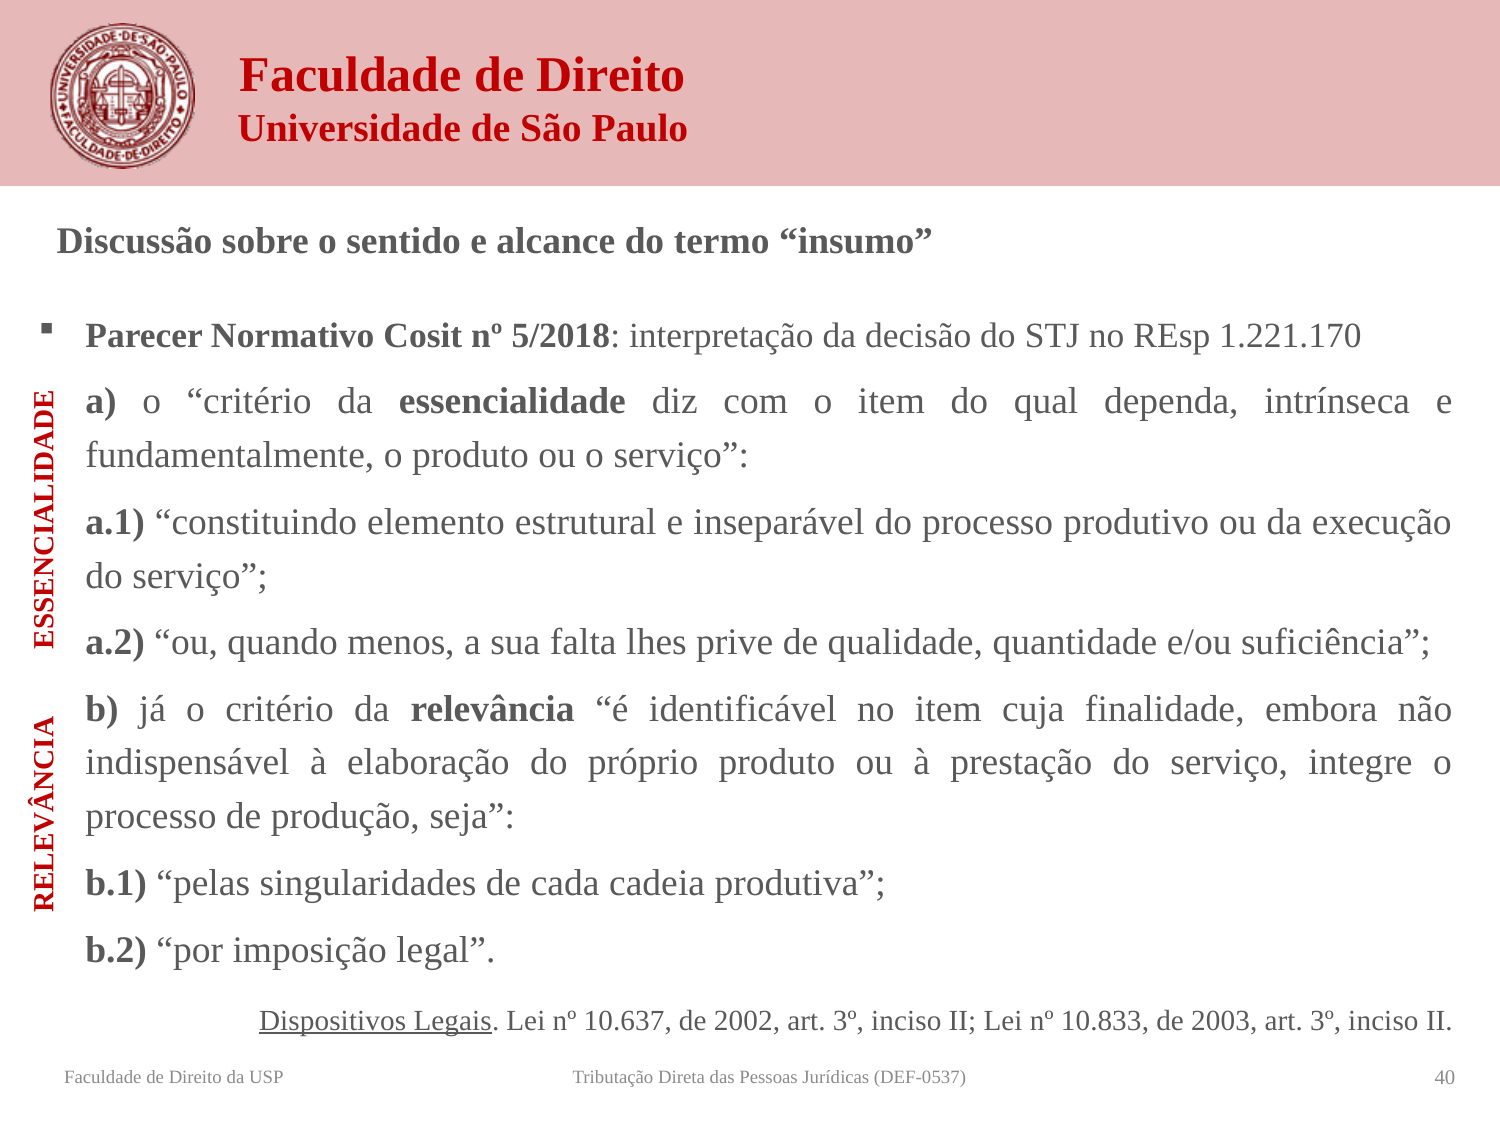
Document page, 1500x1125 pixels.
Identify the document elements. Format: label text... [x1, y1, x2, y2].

picture [49, 23, 195, 169]
text_box Parecer Normativo Cosit nº 5/2018: interpretação da decisão do STJ no REsp 1.221.170 a) o “critério da essencialidade diz com o item do qual dependa, intrínseca e fundamentalmente, o produto ou o serviço”: a.1) “constituindo elemento estrutural e inseparável do processo produtivo ou da execução do serviço”; a.2) “ou, quando menos, a sua falta lhes prive de qualidade, quantidade e/ou suficiência”; b) já o critério da relevância “é identificável no item cuja finalidade, embora não indispensável à elaboração do próprio produto ou à prestação do serviço, integre o processo de produção, seja”: b.1) “pelas singularidades de cada cadeia produtiva”; b.2) “por imposição legal”. Dispositivos Legais. Lei nº 10.637, de 2002, art. 3º, inciso II; Lei nº 10.833, de 2003, art. 3º, inciso II. [23, 296, 1469, 1044]
text_box Discussão sobre o sentido e alcance do termo “insumo” [41, 199, 1472, 269]
text_box Essencialidade [16, 374, 67, 664]
text_box Relevância [16, 701, 67, 928]
